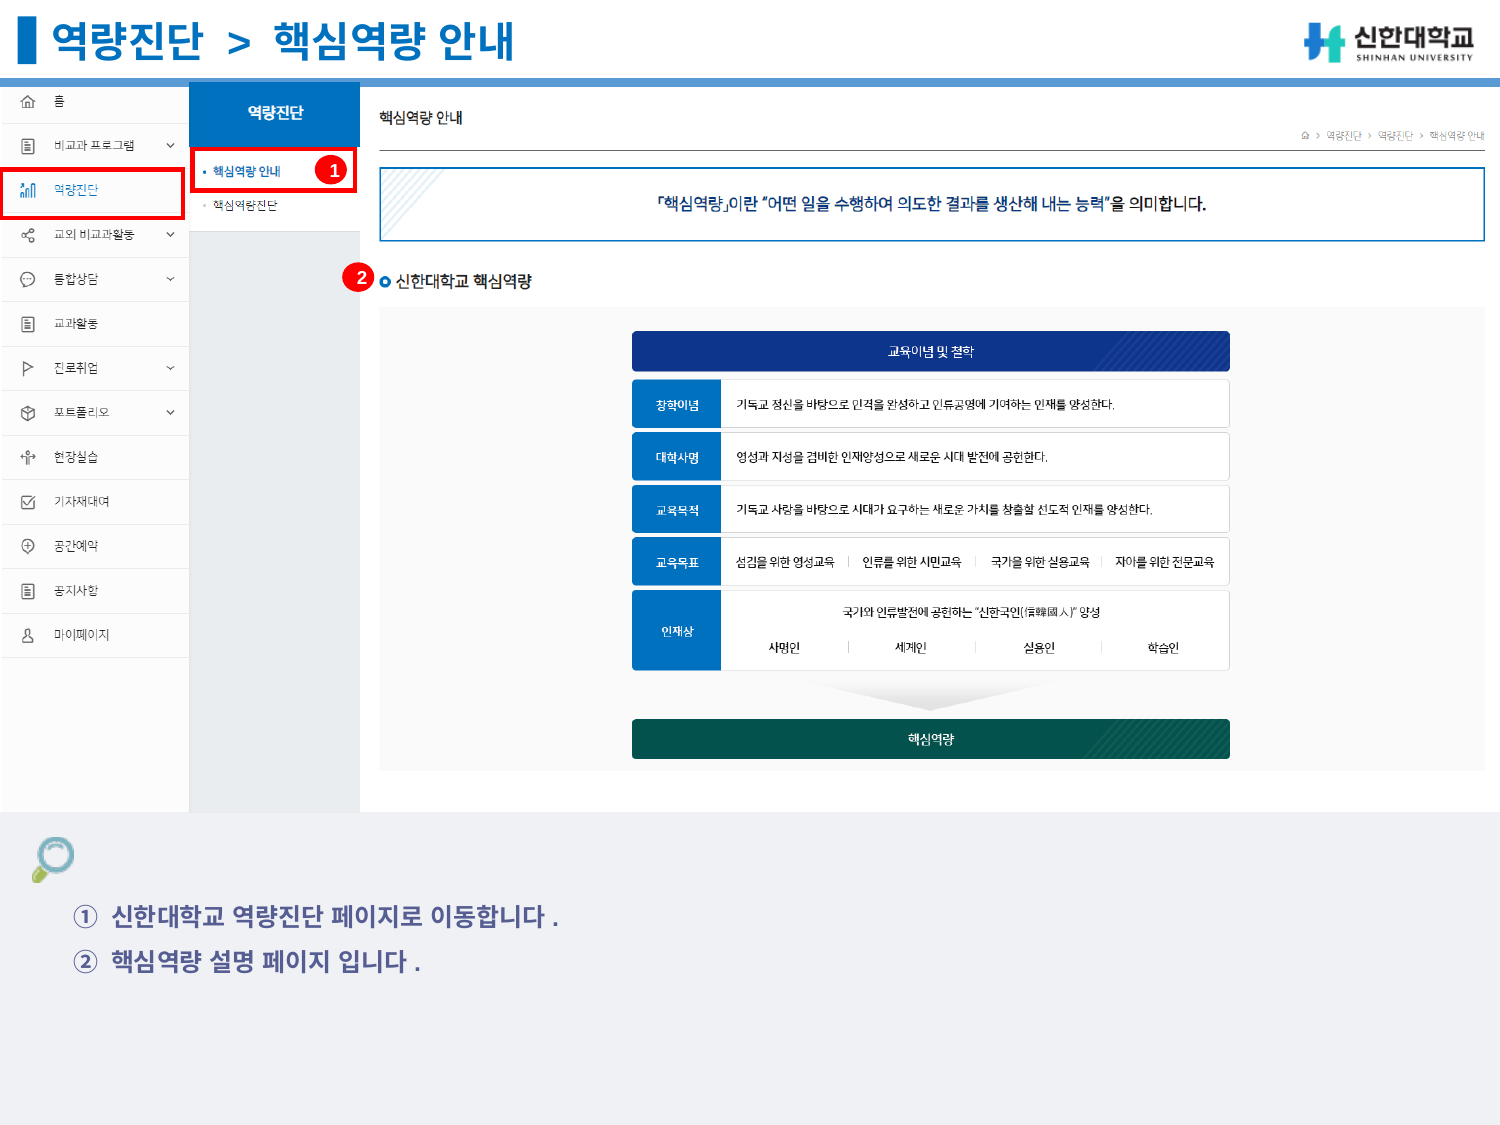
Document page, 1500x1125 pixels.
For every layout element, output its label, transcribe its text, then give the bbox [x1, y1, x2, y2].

picture [367, 94, 1500, 771]
picture [32, 837, 74, 883]
text_box ① 신한대학교 역량진단 페이지로 이동합니다. ② 핵심역량 설명 페이지 입니다. [58, 879, 1451, 984]
picture [1, 80, 360, 813]
picture [1290, 4, 1500, 77]
text_box 역량진단 > 핵심역량 안내 [36, 12, 1140, 68]
text_box 2 [360, 263, 367, 291]
text_box [17, 15, 36, 65]
text_box [0, 812, 1500, 1125]
